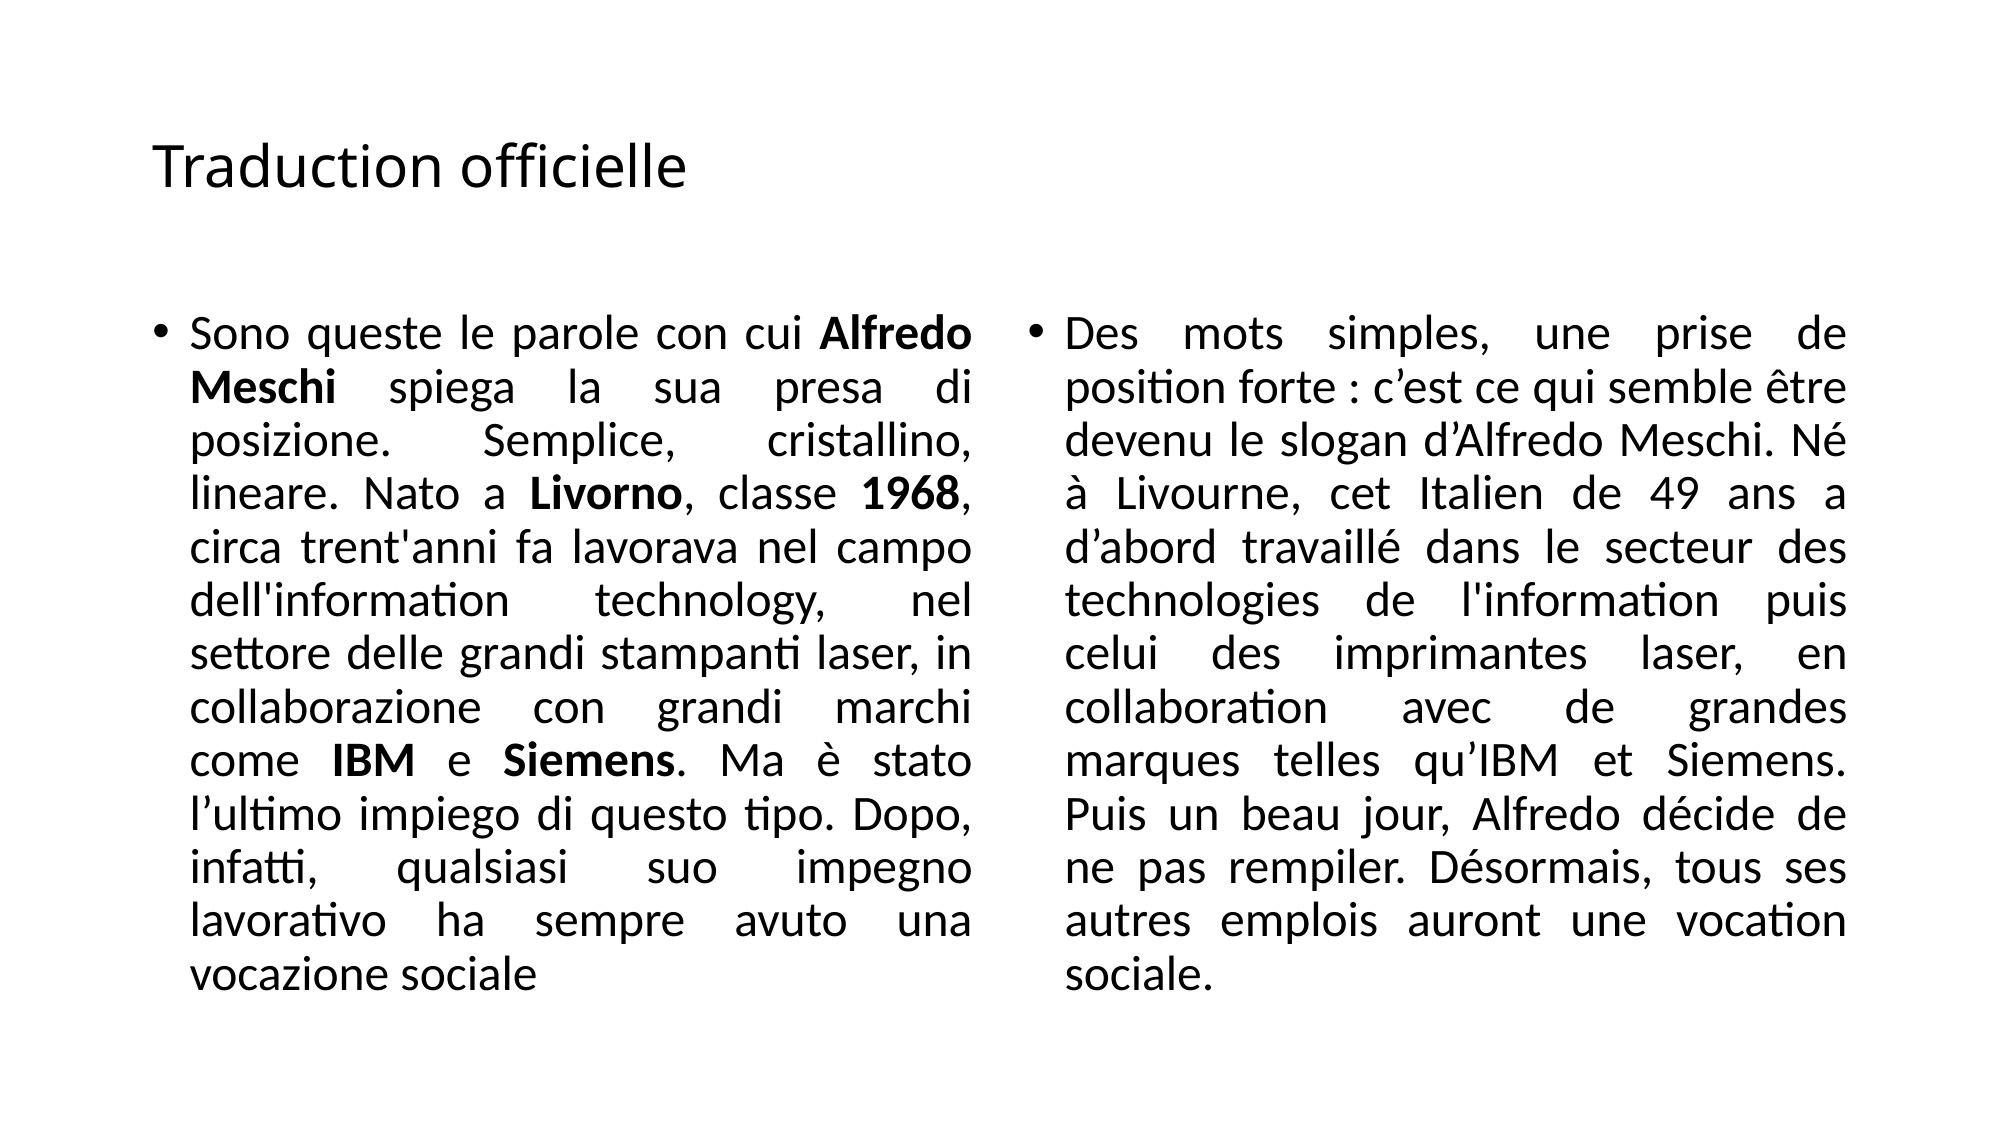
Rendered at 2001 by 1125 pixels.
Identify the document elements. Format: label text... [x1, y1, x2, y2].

title Traduction officielle [137, 59, 1863, 278]
list Sono queste le parole con cui Alfredo Meschi spiega la sua presa di posizione. Semplice, cristallino, lineare. Nato a Livorno, classe 1968, circa trent'anni fa lavorava nel campo dell'information technology, nel settore delle grandi stampanti laser, in collaborazione con grandi marchi come IBM e Siemens. Ma è stato l’ultimo impiego di questo tipo. Dopo, infatti, qualsiasi suo impegno lavorativo ha sempre avuto una vocazione sociale [137, 299, 988, 1014]
list Des mots simples, une prise de position forte : c’est ce qui semble être devenu le slogan d’Alfredo Meschi. Né à Livourne, cet Italien de 49 ans a d’abord travaillé dans le secteur des technologies de l'information puis celui des imprimantes laser, en collaboration avec de grandes marques telles qu’IBM et Siemens. Puis un beau jour, Alfredo décide de ne pas rempiler. Désormais, tous ses autres emplois auront une vocation sociale. [1012, 299, 1863, 1014]
